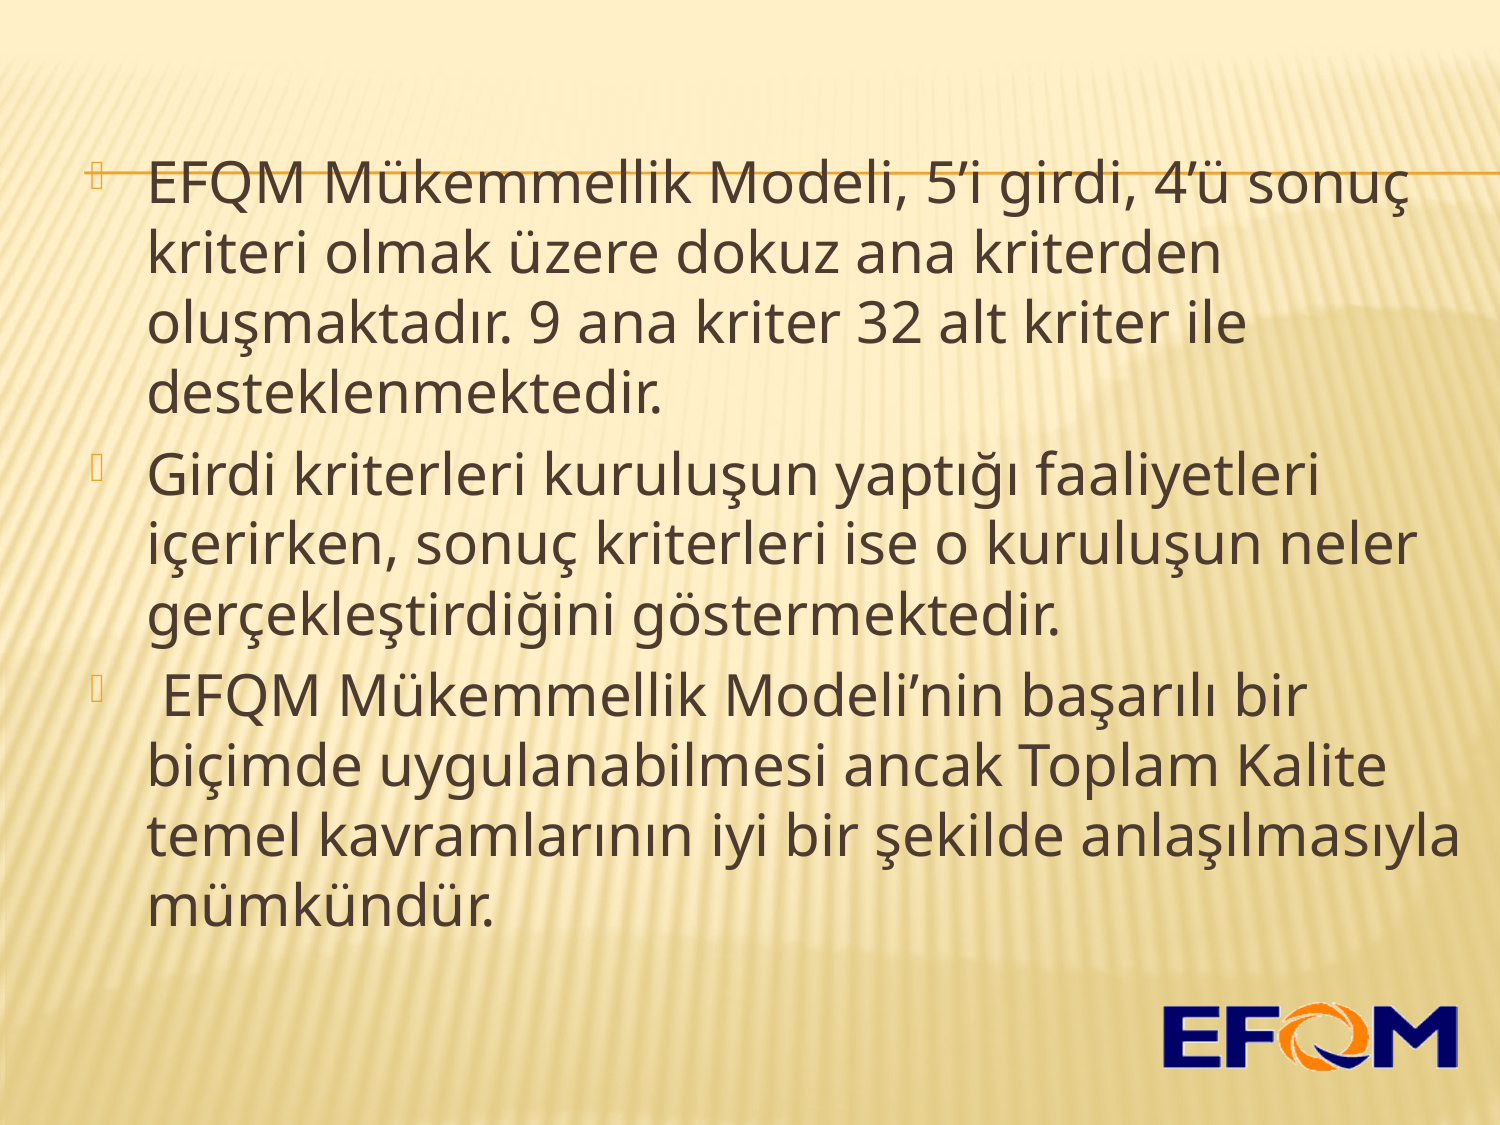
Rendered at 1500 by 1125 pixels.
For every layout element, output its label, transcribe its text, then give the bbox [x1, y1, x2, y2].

picture [1162, 999, 1458, 1076]
list EFQM Mükemmellik Modeli, 5’i girdi, 4’ü sonuç kriteri olmak üzere dokuz ana kriterden oluşmaktadır. 9 ana kriter 32 alt kriter ile desteklenmektedir. Girdi kriterleri kuruluşun yaptığı faaliyetleri içerirken, sonuç kriterleri ise o kuruluşun neler gerçekleştirdiğini göstermektedir. EFQM Mükemmellik Modeli’nin başarılı bir biçimde uygulanabilmesi ancak Toplam Kalite temel kavramlarının iyi bir şekilde anlaşılmasıyla mümkündür. [74, 137, 1500, 976]
